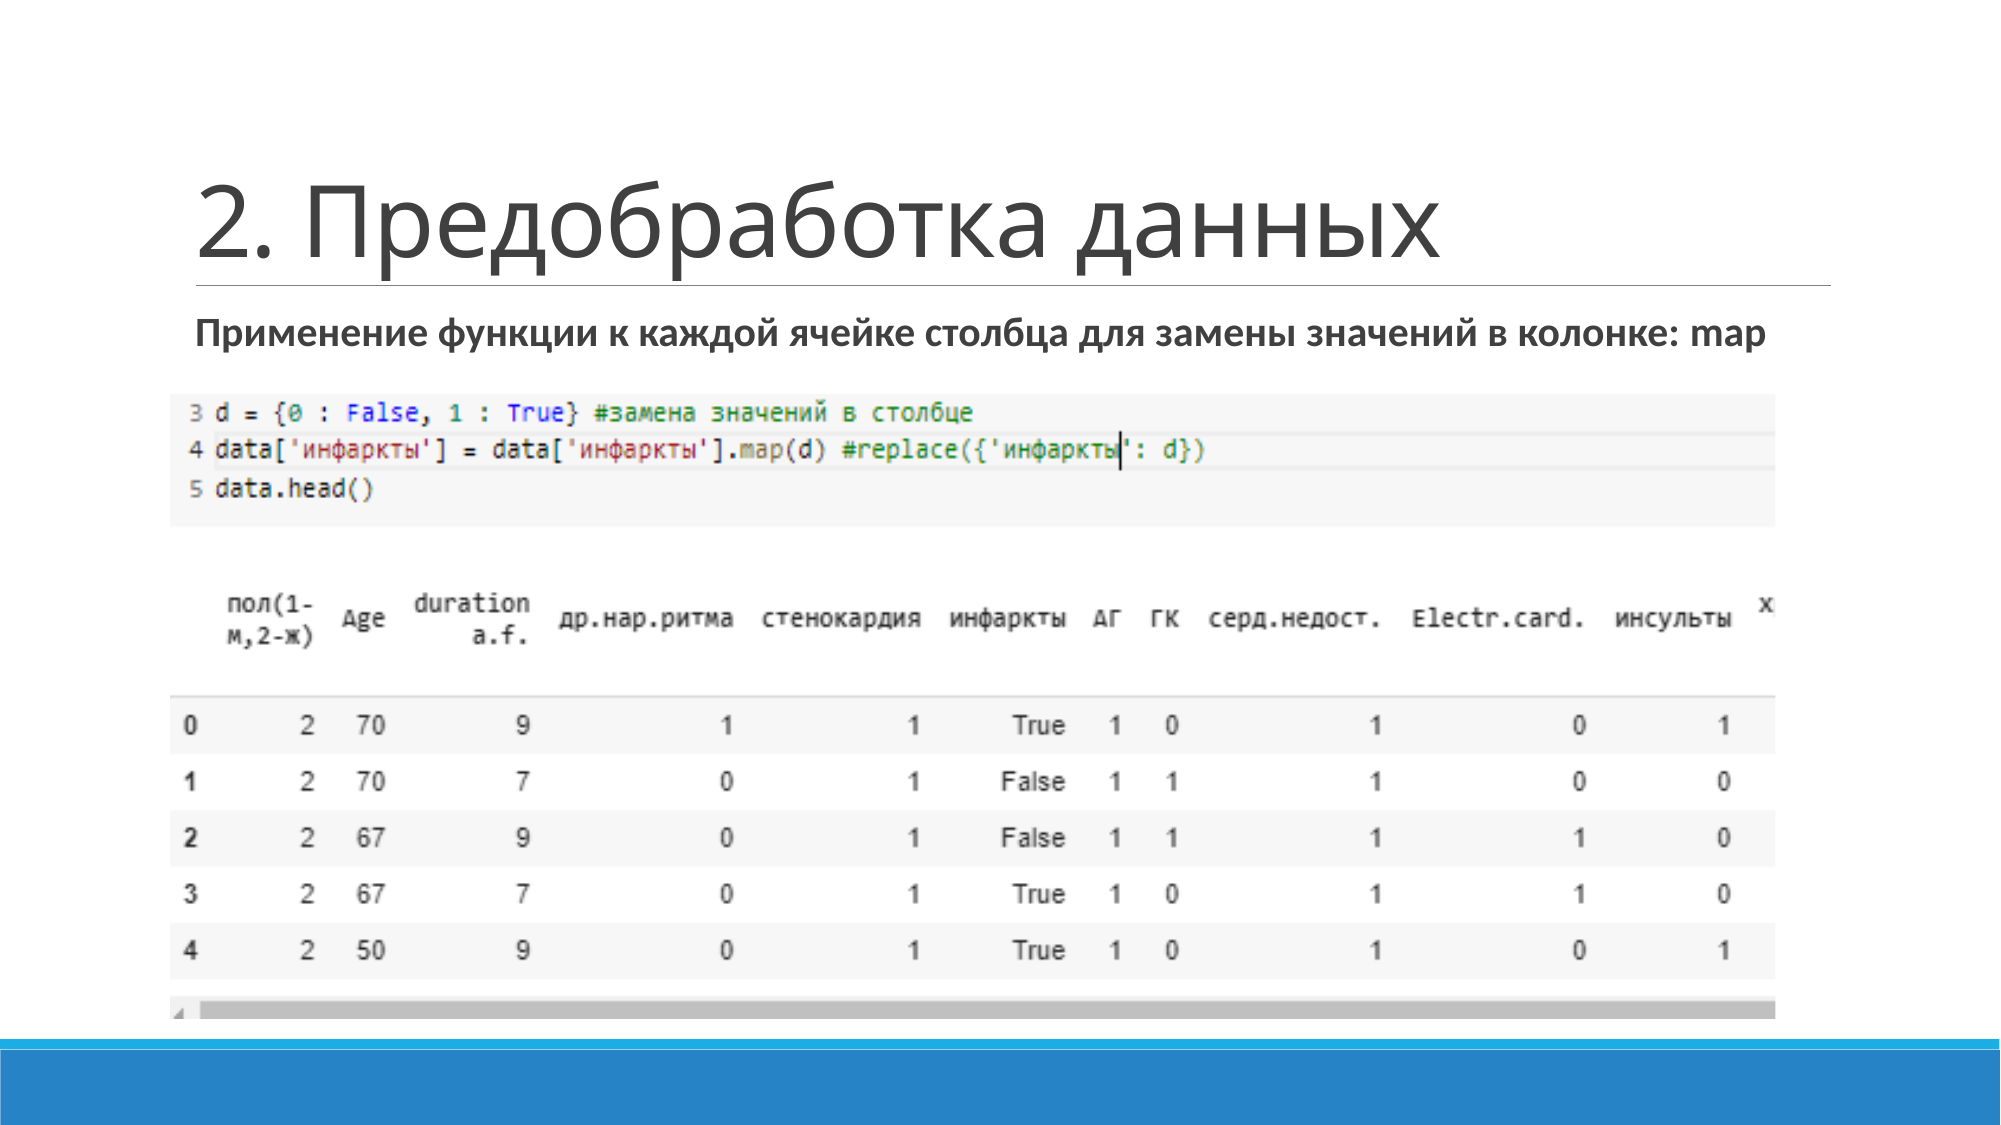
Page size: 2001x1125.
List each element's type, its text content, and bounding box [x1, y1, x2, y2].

picture [169, 393, 1776, 1019]
list Применение функции к каждой ячейке столбца для замены значений в колонке: map [180, 302, 1830, 963]
title 2. Предобработка данных [180, 47, 1830, 285]
